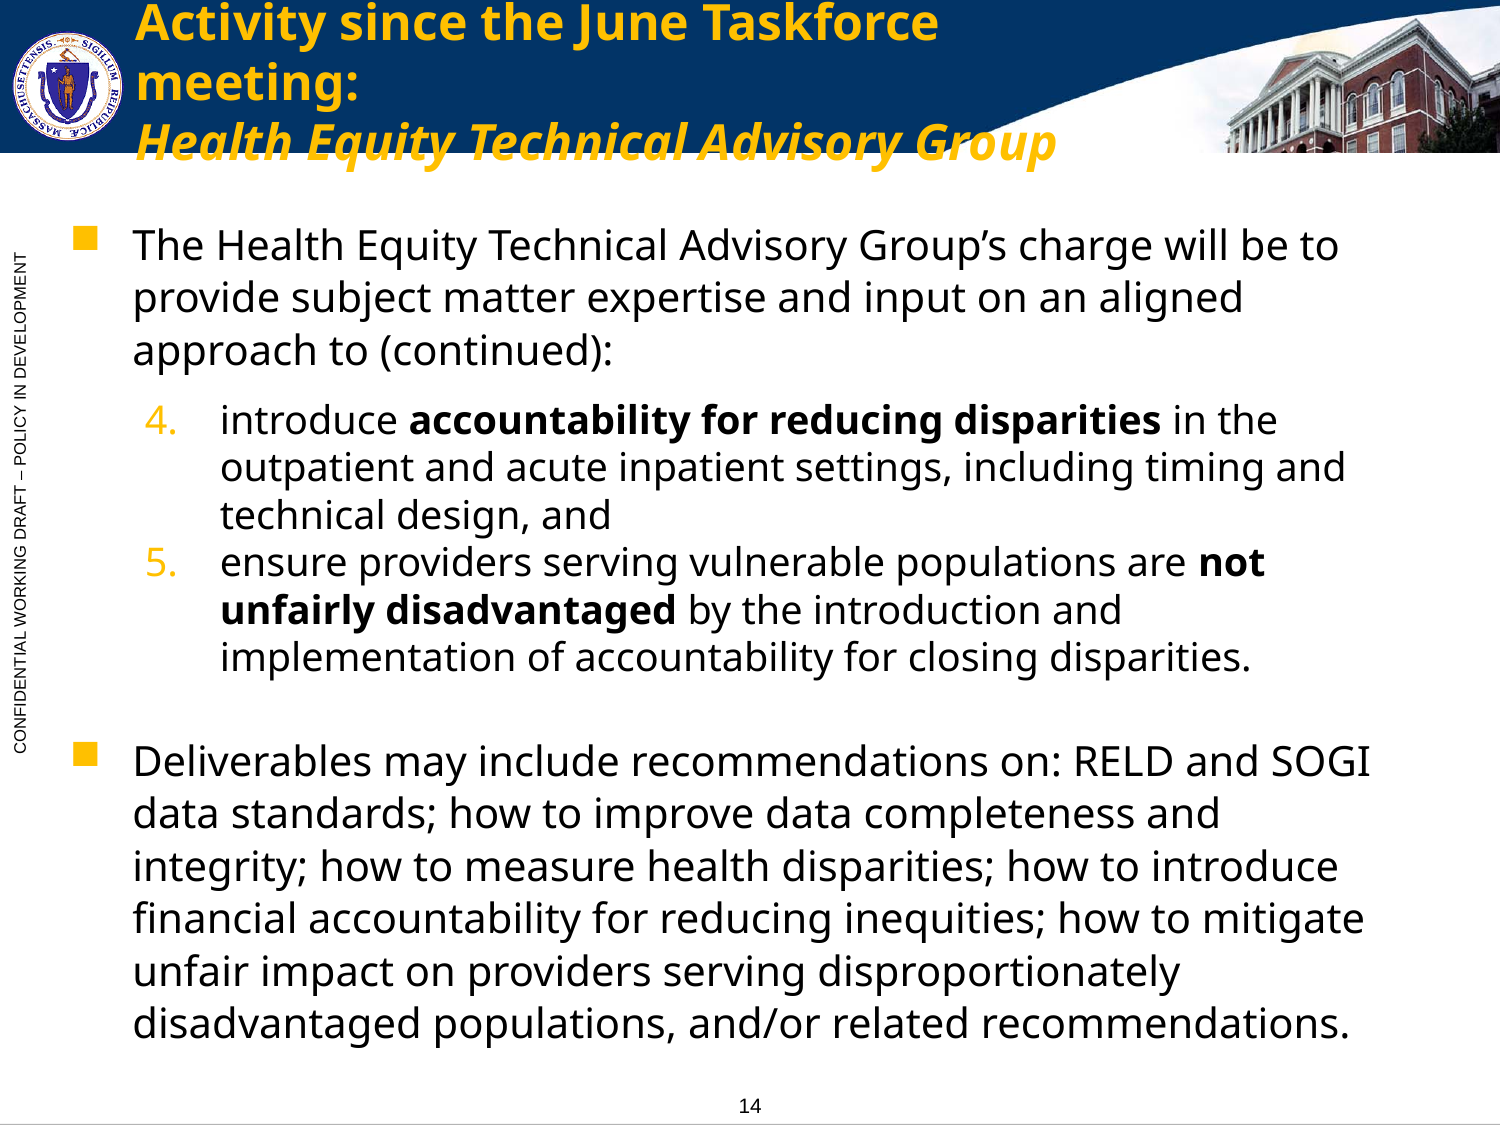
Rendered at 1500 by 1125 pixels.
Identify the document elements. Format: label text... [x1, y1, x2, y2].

picture [0, 0, 1500, 153]
title Activity since the June Taskforce meeting: Health Equity Technical Advisory Group [120, 17, 1148, 144]
list The Health Equity Technical Advisory Group’s charge will be to provide subject matter expertise and input on an aligned approach to (continued): introduce accountability for reducing disparities in the outpatient and acute inpatient settings, including timing and technical design, and ensure providers serving vulnerable populations are not unfairly disadvantaged by the introduction and implementation of accountability for closing disparities. Deliverables may include recommendations on: RELD and SOGI data standards; how to improve data completeness and integrity; how to measure health disparities; how to introduce financial accountability for reducing inequities; how to mitigate unfair impact on providers serving disproportionately disadvantaged populations, and/or related recommendations. [62, 188, 1411, 1057]
